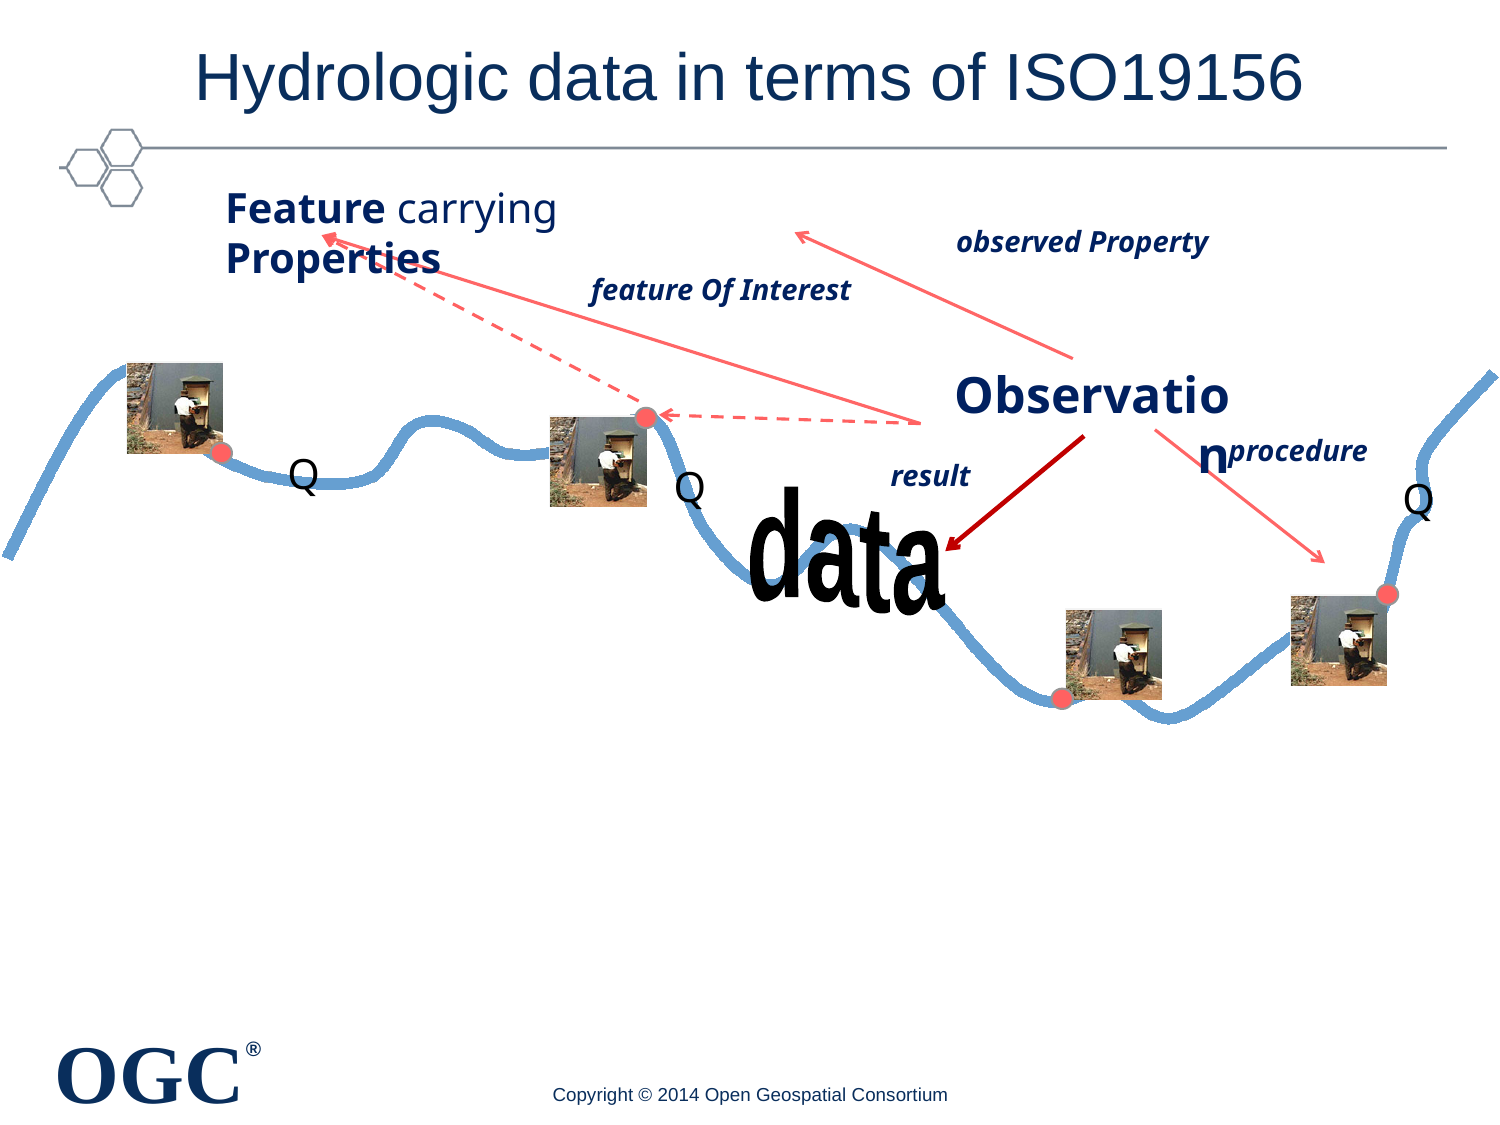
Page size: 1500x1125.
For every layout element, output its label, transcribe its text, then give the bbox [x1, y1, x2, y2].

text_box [640, 234, 921, 395]
title Hydrologic data in terms of ISO19156 [37, 22, 1463, 136]
text_box Feature carrying Properties [210, 174, 795, 290]
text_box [1154, 429, 1326, 564]
picture [59, 136, 1447, 208]
text_box observed Property [1079, 216, 1224, 267]
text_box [794, 207, 1074, 359]
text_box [944, 435, 1085, 552]
footer Copyright © 2014 Open Geospatial Consortium [487, 1074, 1013, 1113]
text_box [321, 234, 639, 402]
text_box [0, 358, 1500, 732]
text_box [658, 393, 921, 416]
